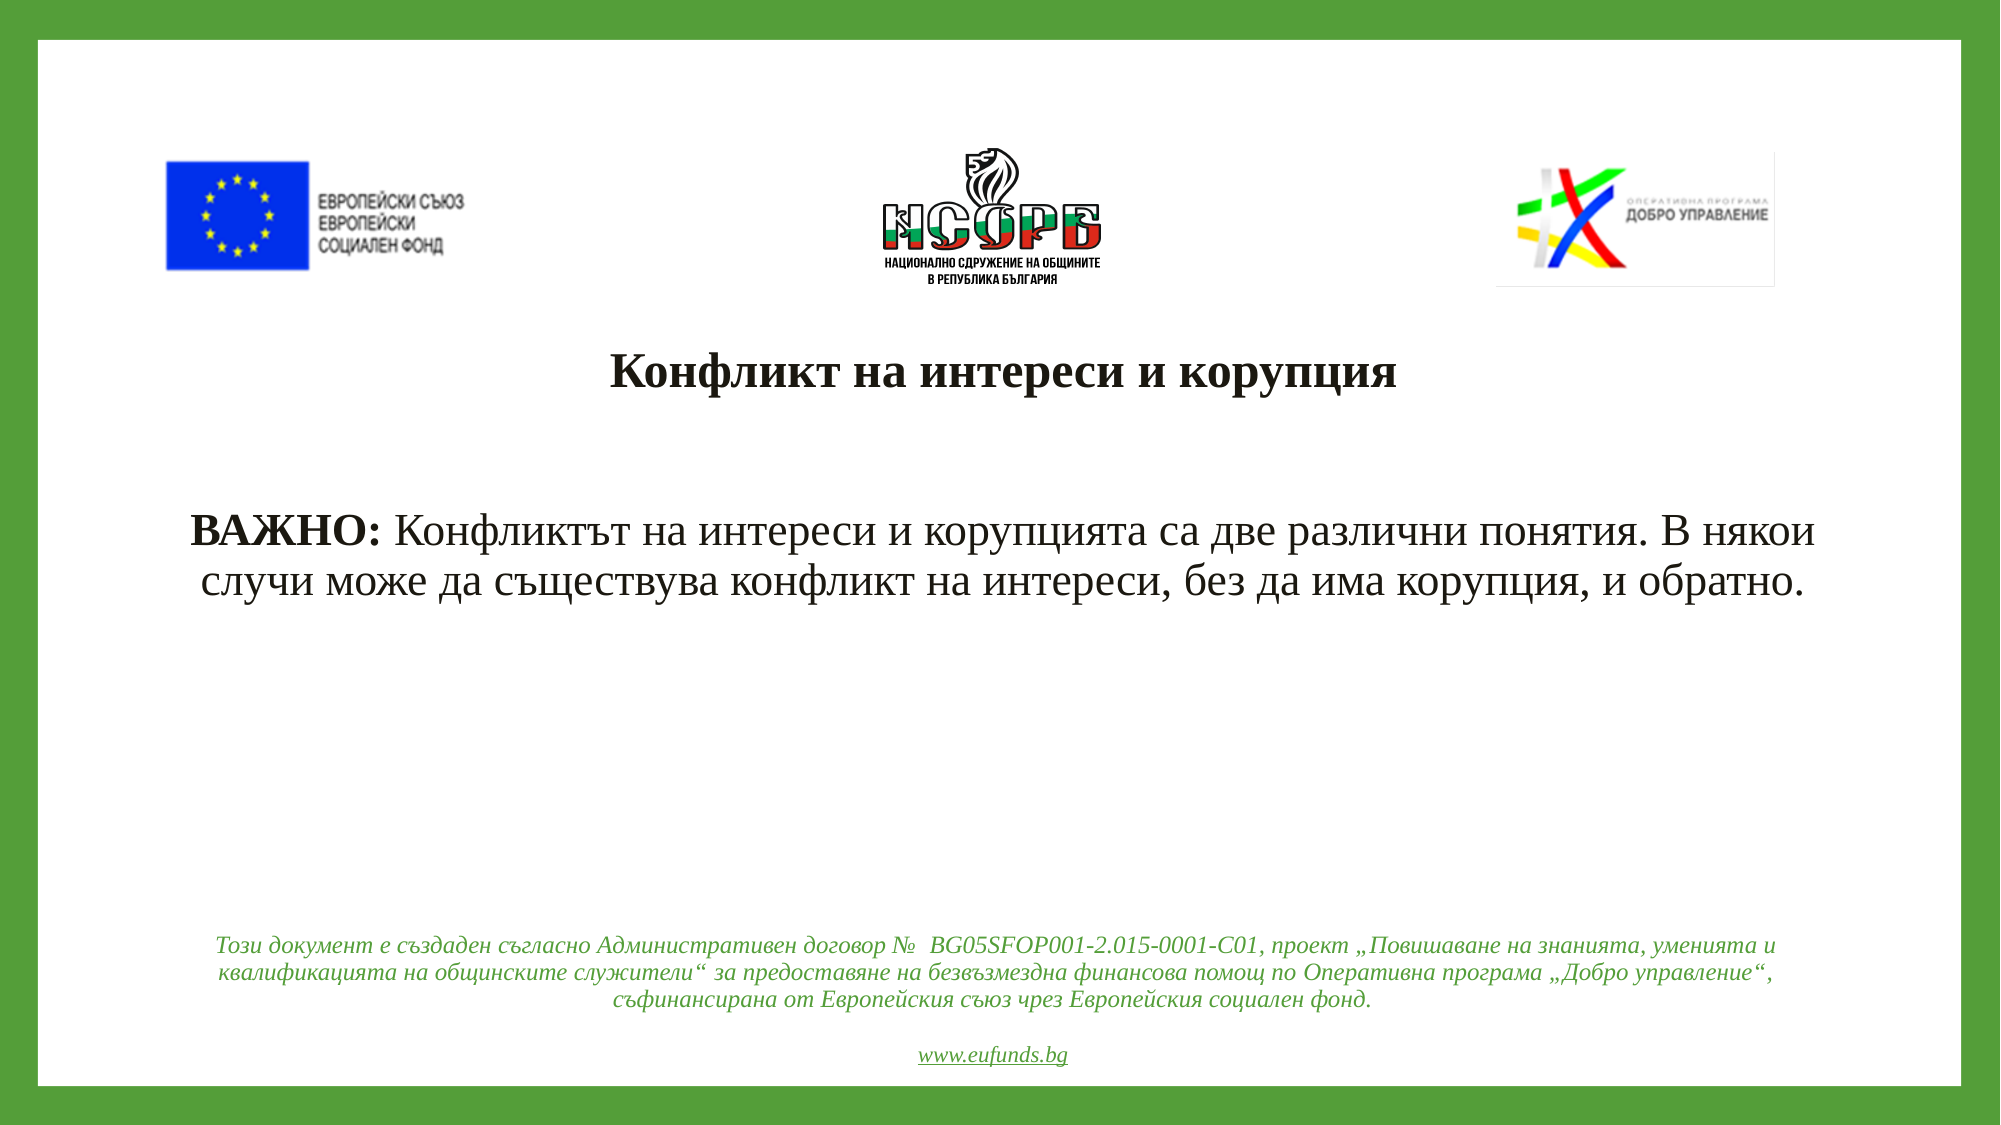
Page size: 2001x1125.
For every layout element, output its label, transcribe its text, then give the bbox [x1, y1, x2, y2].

list Конфликт на интереси и корупция ВАЖНО: Конфликтът на интереси и корупцията са две различни понятия. В някои случи може да съществува конфликт на интереси, без да има корупция, и обратно. [137, 95, 1863, 924]
picture [151, 148, 493, 285]
text_box Този документ е създаден съгласно Административен договор № BG05SFOP001-2.015-0001-C01, проект „Повишаване на знанията, уменията и квалификацията на общинските служители“ за предоставяне на безвъзмездна финансова помощ по Оперативна програма „Добро управление“, съфинансирана от Европейския съюз чрез Европейския социален фонд. www.eufunds.bg [121, 924, 1863, 1125]
picture [883, 147, 1101, 285]
picture [1495, 151, 1777, 289]
